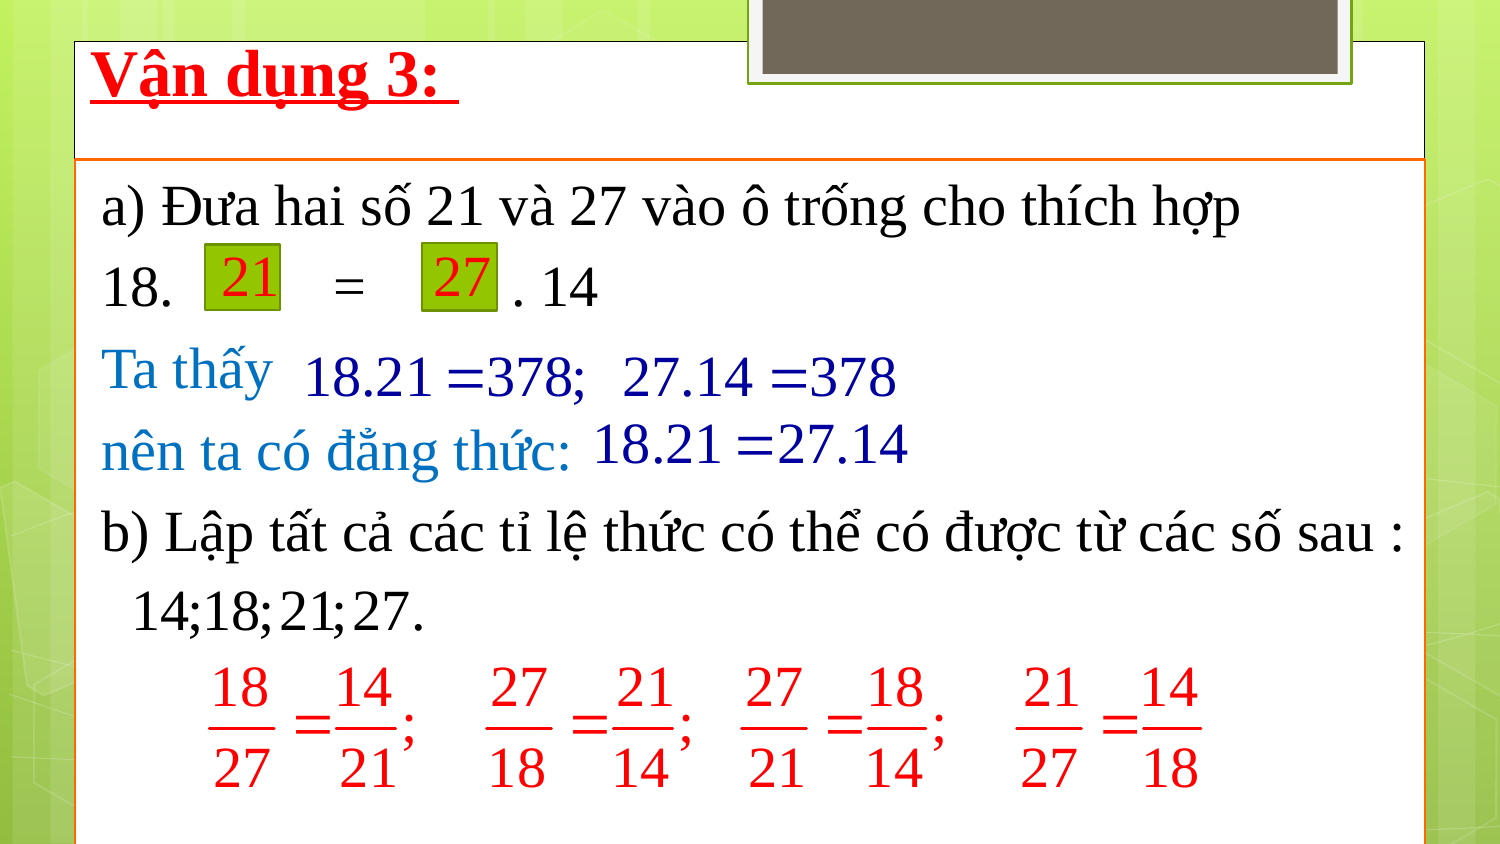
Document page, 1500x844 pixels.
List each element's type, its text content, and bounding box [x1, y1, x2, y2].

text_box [218, 250, 279, 301]
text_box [204, 656, 420, 795]
title Vận dụng 3: [75, 46, 1350, 118]
text_box [421, 242, 498, 312]
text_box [737, 657, 951, 793]
list a) Đưa hai số 21 và 27 vào ô trống cho thích hợp 18. = . 14 Ta thấy nên ta có đẳng thức: b) Lập tất cả các tỉ lệ thức có thể có được từ các số sau : [74, 158, 1426, 844]
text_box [618, 350, 899, 404]
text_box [134, 584, 427, 646]
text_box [429, 250, 495, 303]
text_box [204, 243, 281, 311]
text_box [1012, 656, 1207, 795]
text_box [595, 417, 911, 470]
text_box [482, 656, 698, 795]
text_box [305, 350, 590, 412]
